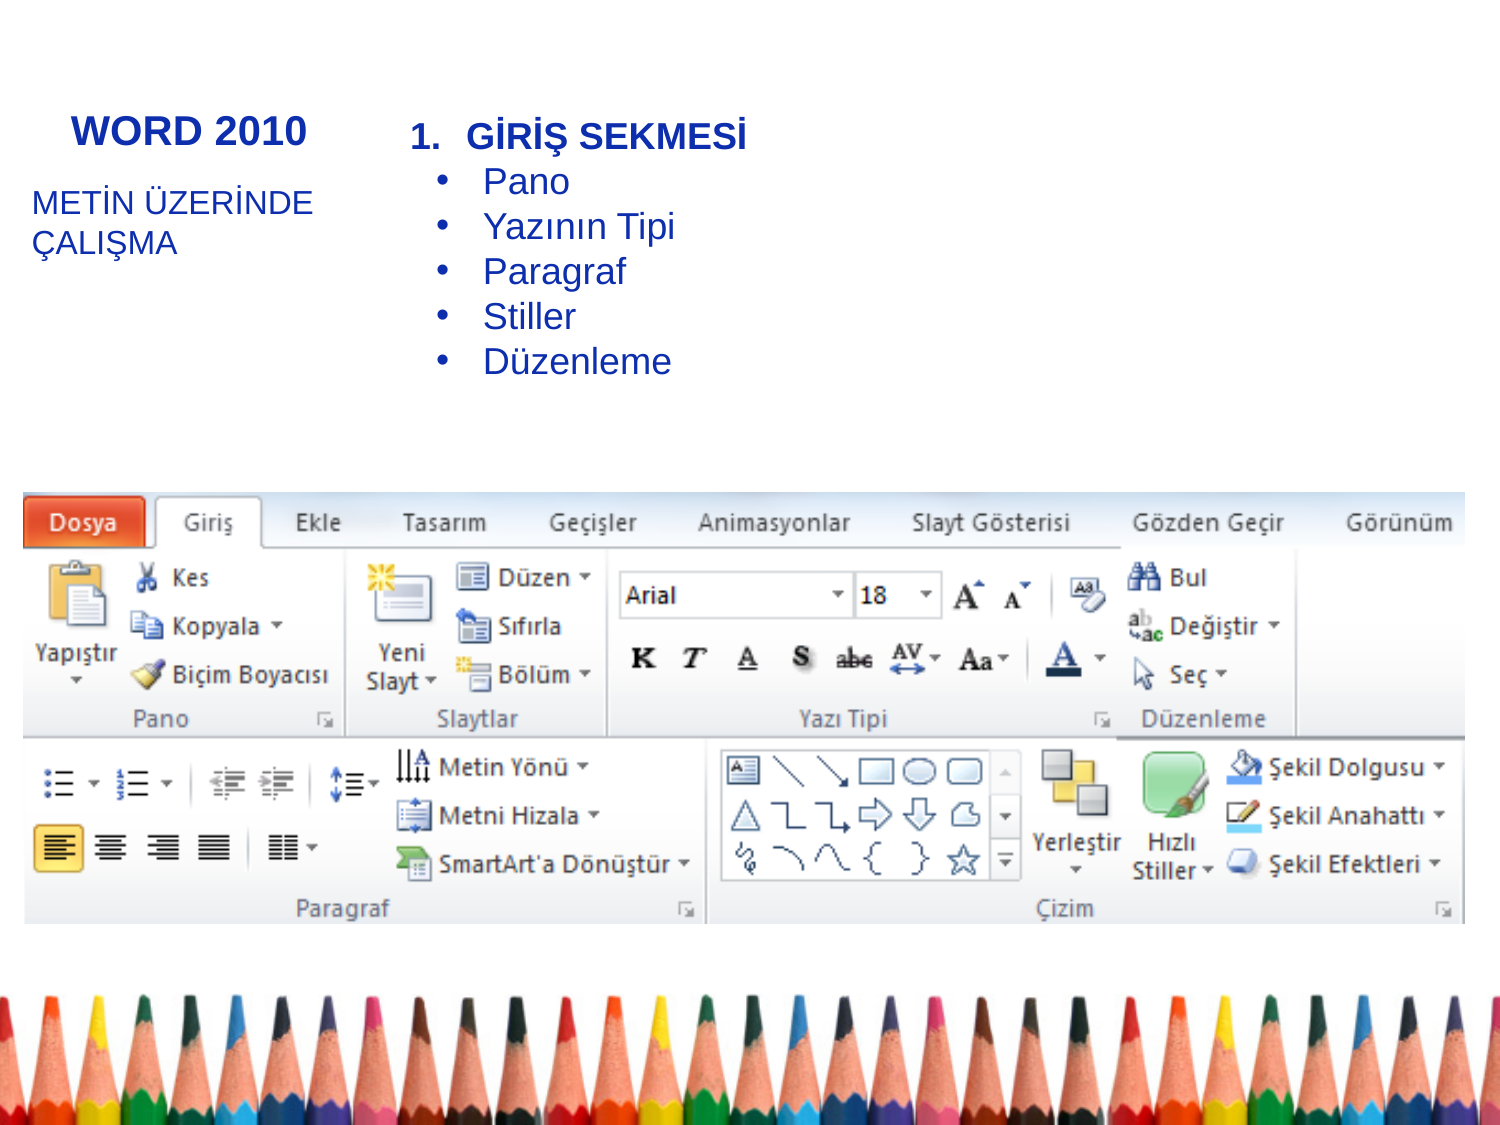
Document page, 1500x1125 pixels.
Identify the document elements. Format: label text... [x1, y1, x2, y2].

list METİN ÜZERİNDE ÇALIŞMA [16, 173, 439, 896]
picture [0, 1, 1500, 1125]
title WORD 2010 [55, 1, 550, 162]
text_box Giriş Sekmesi Pano Yazının Tipi Paragraf Stiller Düzenleme [395, 104, 1348, 435]
